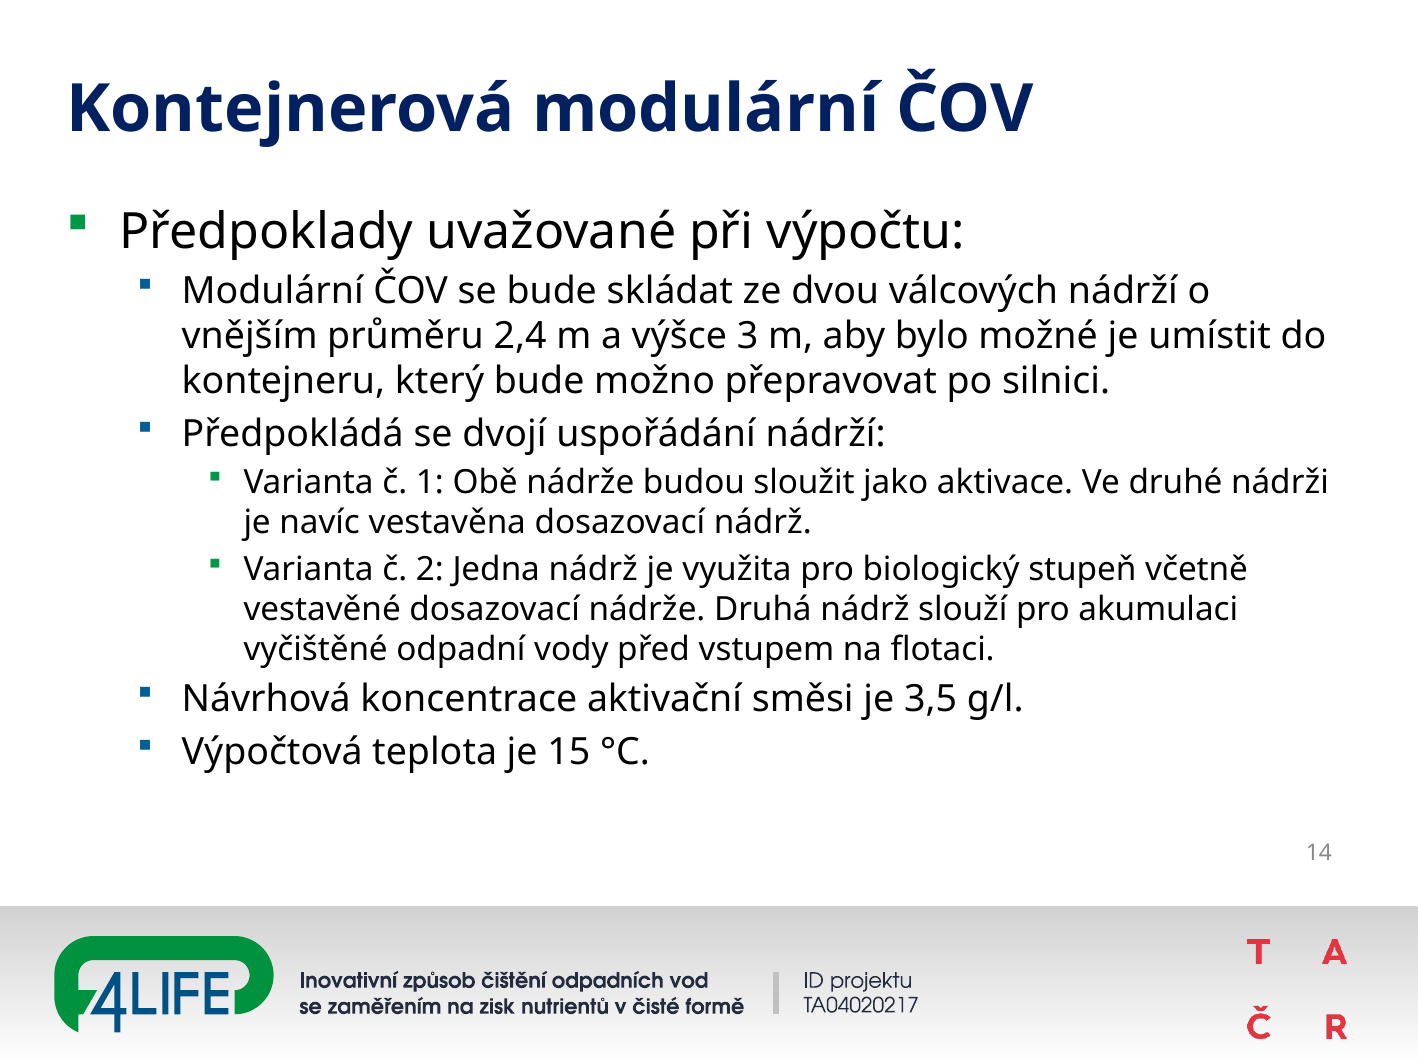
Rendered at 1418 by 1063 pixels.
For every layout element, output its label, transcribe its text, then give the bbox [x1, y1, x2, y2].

slide_number 14 [1015, 824, 1347, 881]
picture [1247, 939, 1347, 1039]
list Předpoklady uvažované při výpočtu: Modulární ČOV se bude skládat ze dvou válcových nádrží o vnějším průměru 2,4 m a výšce 3 m, aby bylo možné je umístit do kontejneru, který bude možno přepravovat po silnici. Předpokládá se dvojí uspořádání nádrží: Varianta č. 1: Obě nádrže budou sloužit jako aktivace. Ve druhé nádrži je navíc vestavěna dosazovací nádrž. Varianta č. 2: Jedna nádrž je využita pro biologický stupeň včetně vestavěné dosazovací nádrže. Druhá nádrž slouží pro akumulaci vyčištěné odpadní vody před vstupem na flotaci. Návrhová koncentrace aktivační směsi je 3,5 g/l. Výpočtová teplota je 15 °C. [52, 191, 1347, 825]
title Kontejnerová modulární ČOV [52, 15, 1347, 191]
